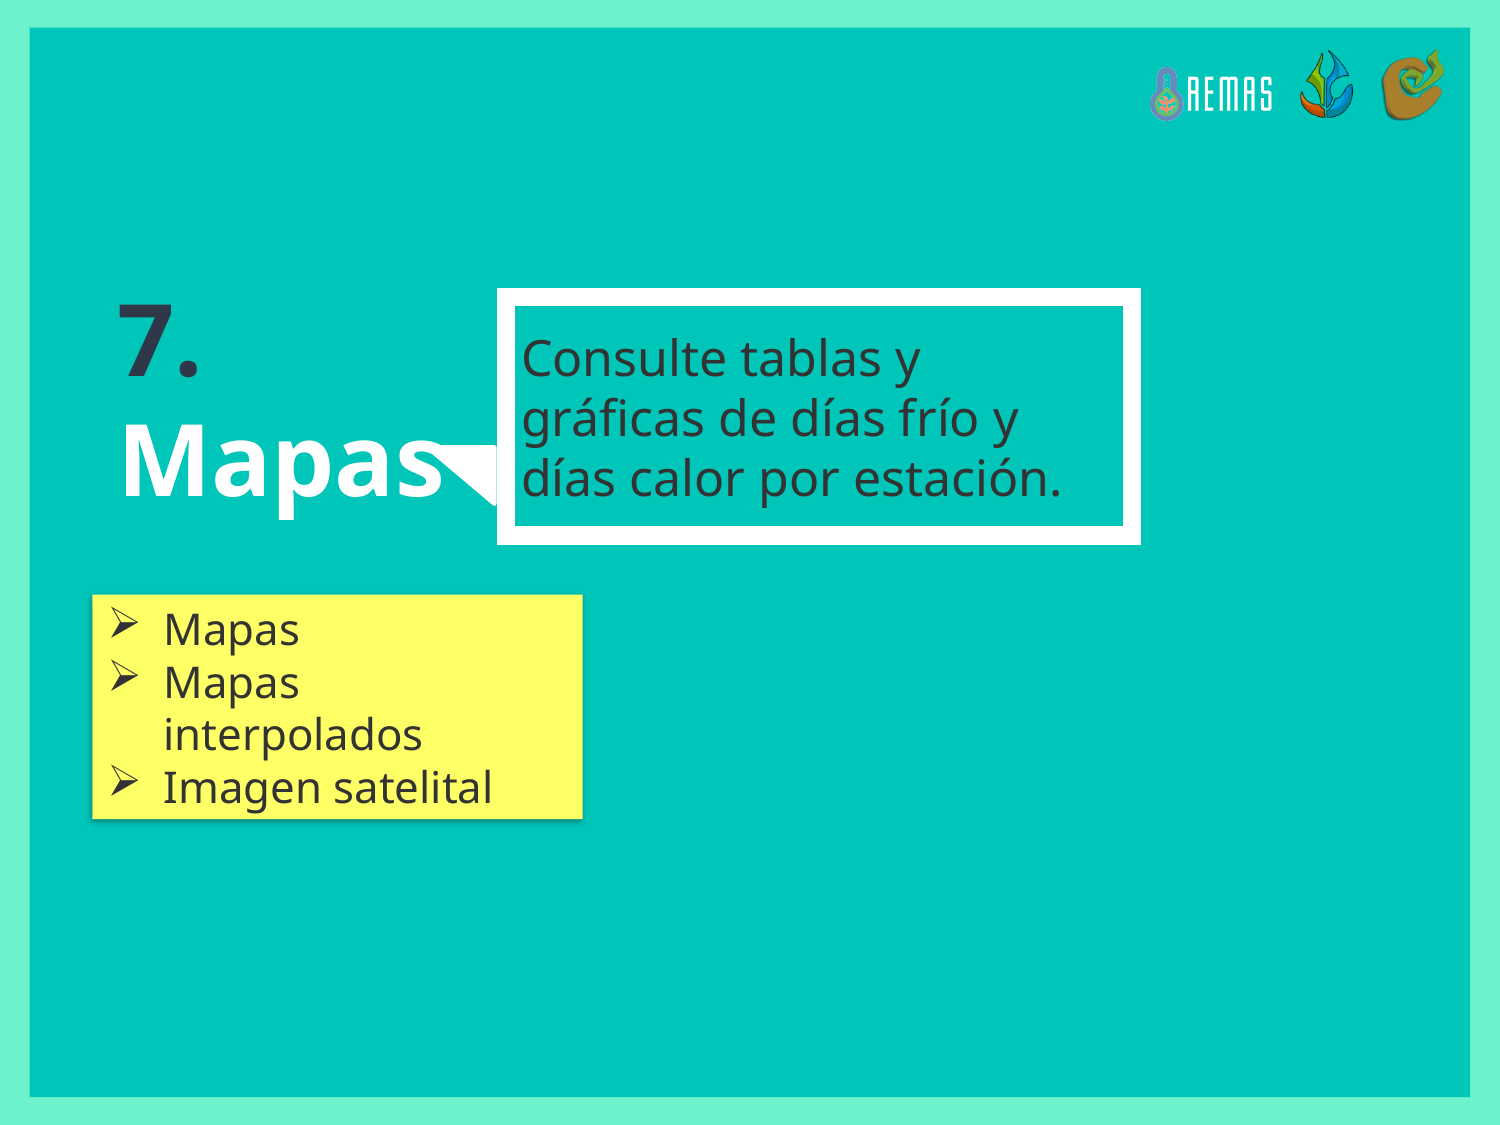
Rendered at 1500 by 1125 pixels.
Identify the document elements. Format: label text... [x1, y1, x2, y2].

picture [1380, 48, 1444, 122]
title 7. Mapas [101, 278, 911, 532]
picture [1297, 46, 1355, 119]
text_box Mapas Mapas interpolados Imagen satelital [92, 594, 583, 820]
picture [1150, 67, 1272, 122]
text_box [425, 445, 497, 506]
subtitle Consulte tablas y gráficas de días frío y días calor por estación. [497, 288, 1141, 545]
